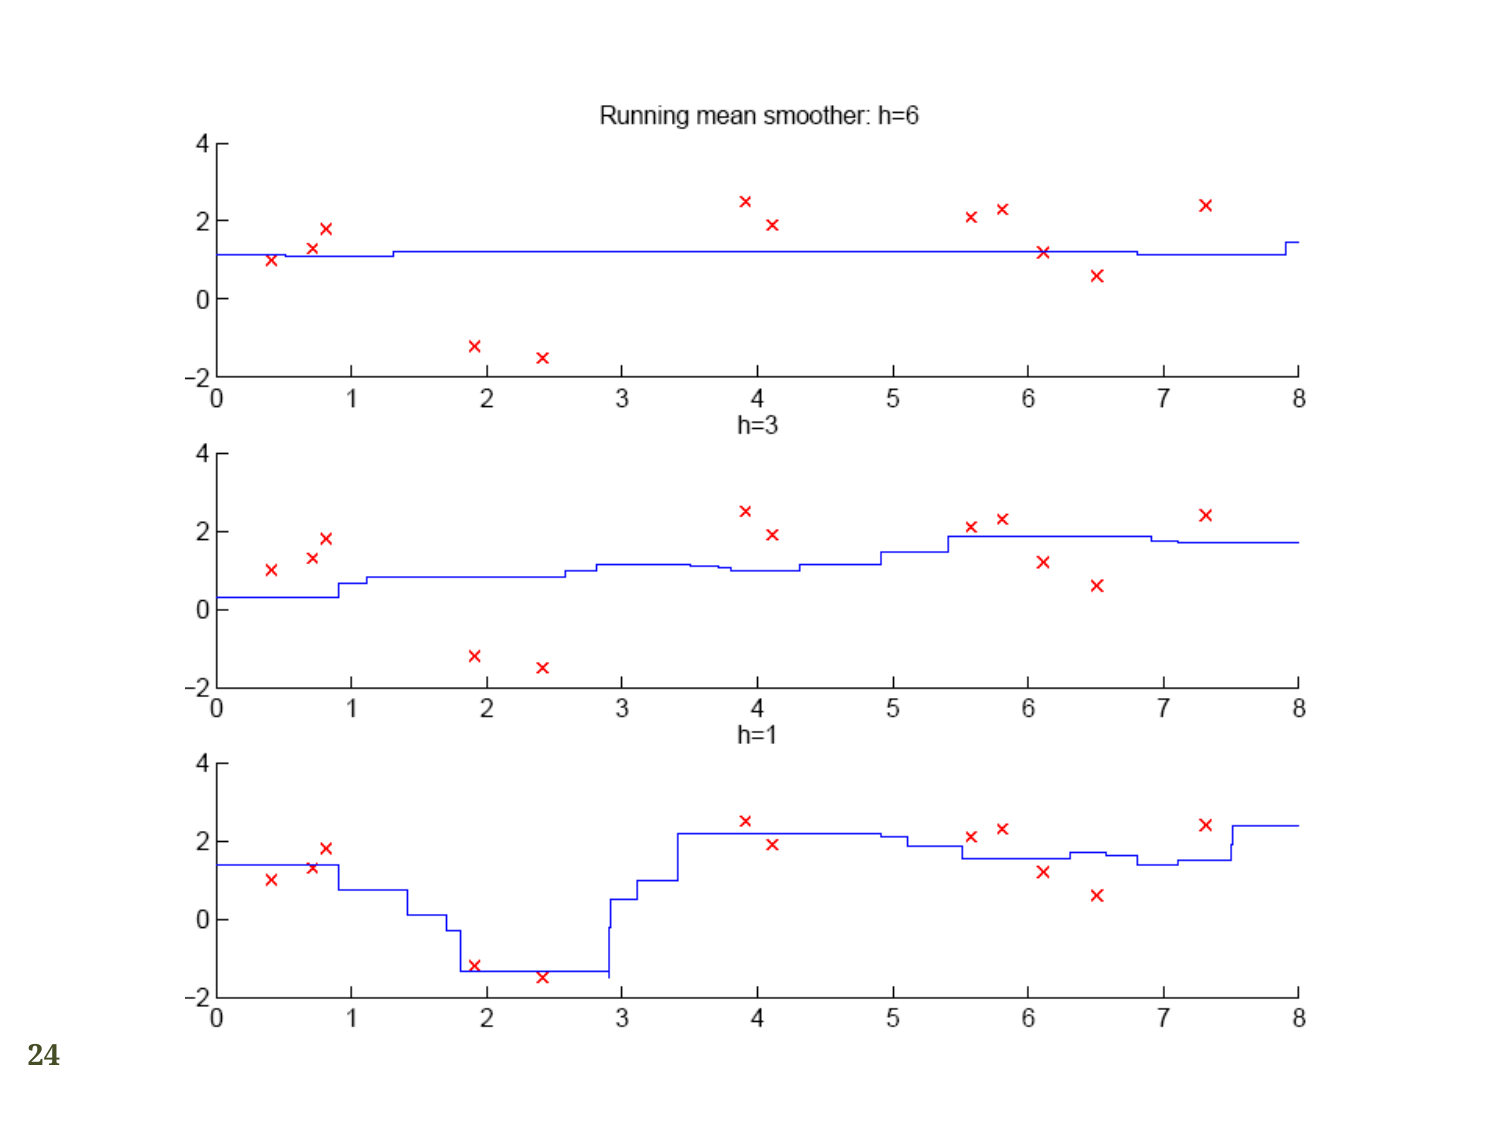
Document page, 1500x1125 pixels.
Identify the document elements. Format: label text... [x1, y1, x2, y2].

slide_number 24 [0, 1025, 88, 1088]
picture [184, 90, 1316, 1035]
